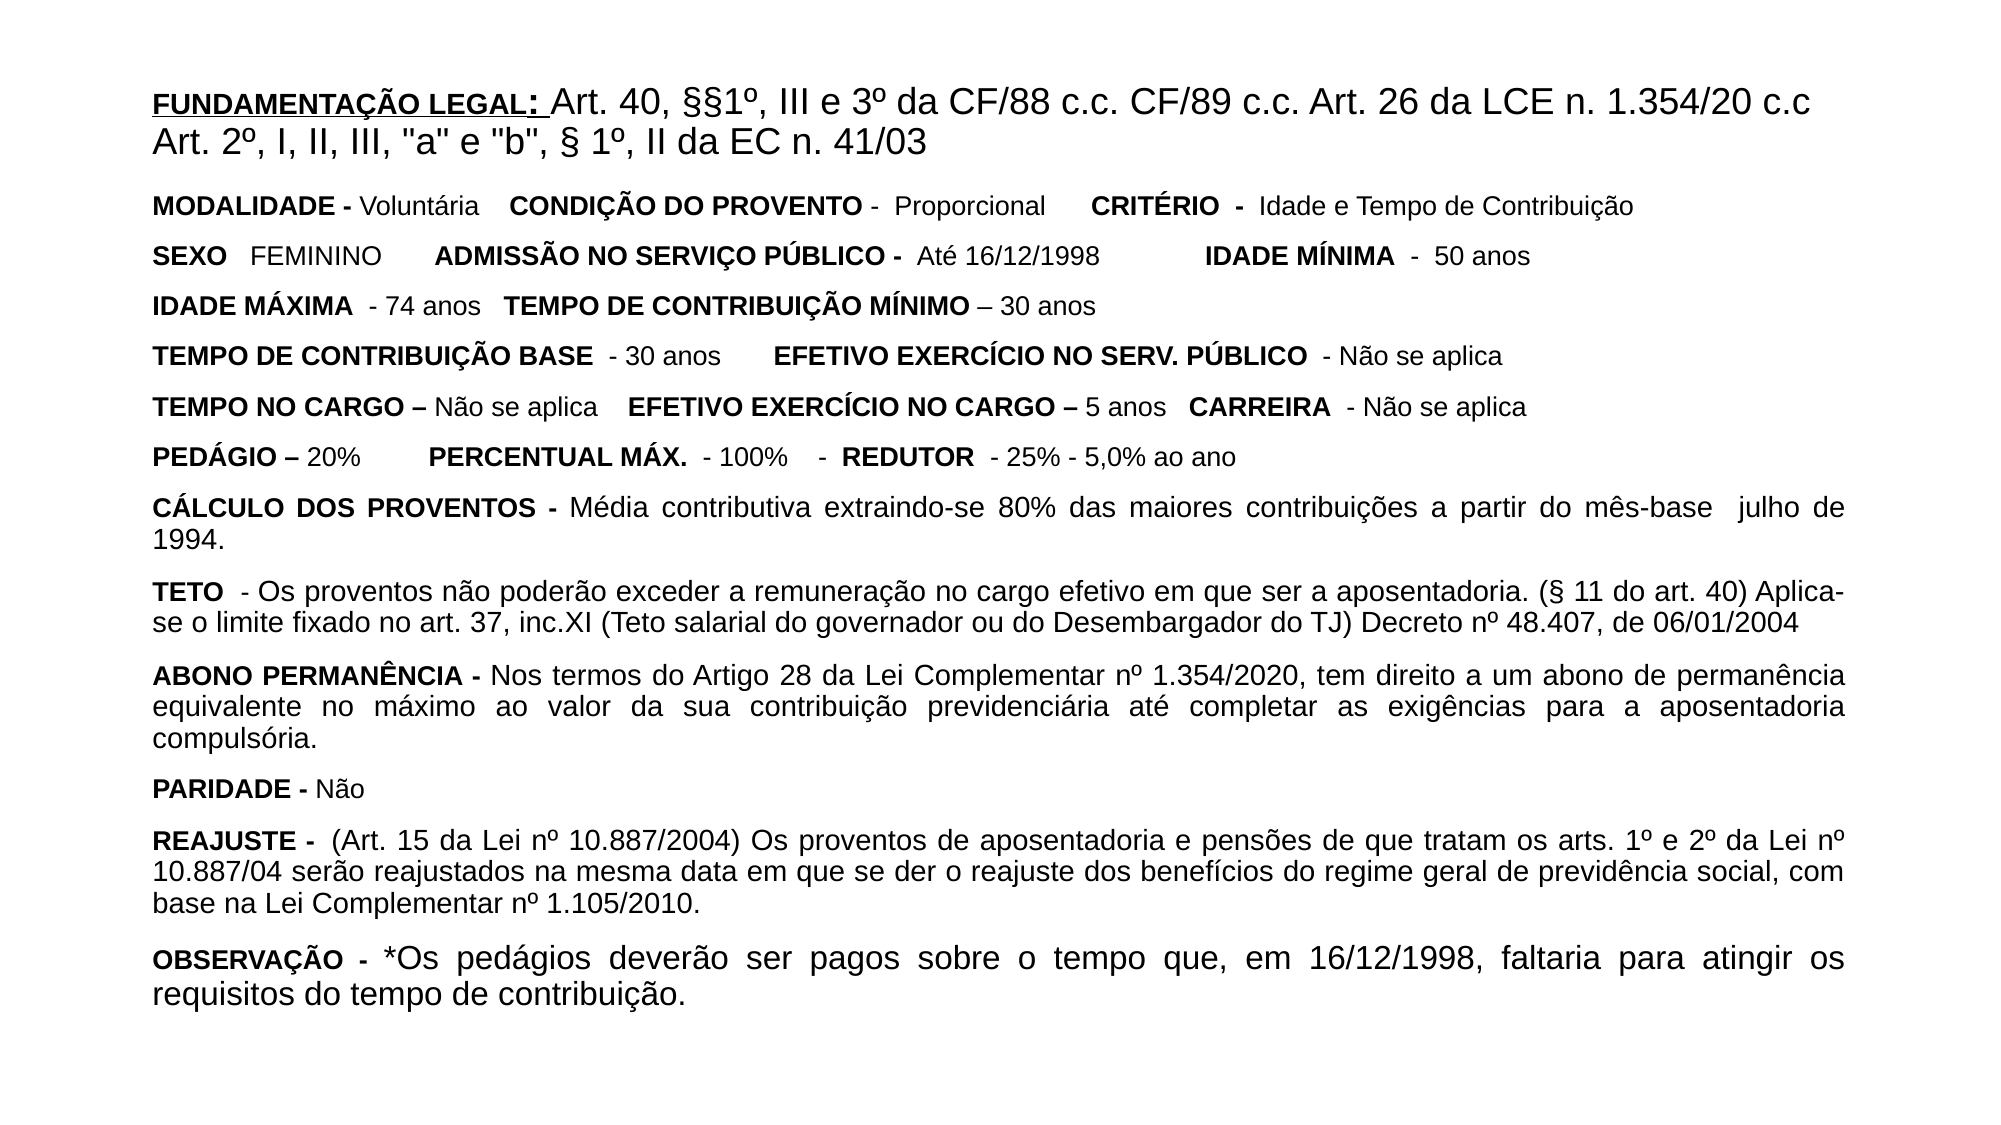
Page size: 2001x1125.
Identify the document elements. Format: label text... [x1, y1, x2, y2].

title FUNDAMENTAÇÃO LEGAL: Art. 40, §§1º, III e 3º da CF/88 c.c. CF/89 c.c. Art. 26 da LCE n. 1.354/20 c.c Art. 2º, I, II, III, "a" e "b", § 1º, II da EC n. 41/03 [137, 59, 1863, 184]
list MODALIDADE - Voluntária CONDIÇÃO DO PROVENTO - Proporcional CRITÉRIO - Idade e Tempo de Contribuição SEXO FEMININO ADMISSÃO NO SERVIÇO PÚBLICO - Até 16/12/1998 IDADE MÍNIMA - 50 anos IDADE MÁXIMA - 74 anos TEMPO DE CONTRIBUIÇÃO MÍNIMO – 30 anos TEMPO DE CONTRIBUIÇÃO BASE - 30 anos EFETIVO EXERCÍCIO NO SERV. PÚBLICO - Não se aplica TEMPO NO CARGO – Não se aplica EFETIVO EXERCÍCIO NO CARGO – 5 anos CARREIRA - Não se aplica PEDÁGIO – 20% PERCENTUAL MÁX. - 100% - REDUTOR - 25% - 5,0% ao ano CÁLCULO DOS PROVENTOS - Média contributiva extraindo-se 80% das maiores contribuições a partir do mês-base julho de 1994. TETO - Os proventos não poderão exceder a remuneração no cargo efetivo em que ser a aposentadoria. (§ 11 do art. 40) Aplica-se o limite fixado no art. 37, inc.XI (Teto salarial do governador ou do Desembargador do TJ) Decreto nº 48.407, de 06/01/2004 ABONO PERMANÊNCIA - Nos termos do Artigo 28 da Lei Complementar nº 1.354/2020, tem direito a um abono de permanência equivalente no máximo ao valor da sua contribuição previdenciária até completar as exigências para a aposentadoria compulsória. PARIDADE - Não REAJUSTE - (Art. 15 da Lei nº 10.887/2004) Os proventos de aposentadoria e pensões de que tratam os arts. 1º e 2º da Lei nº 10.887/04 serão reajustados na mesma data em que se der o reajuste dos benefícios do regime geral de previdência social, com base na Lei Complementar nº 1.105/2010. OBSERVAÇÃO - *Os pedágios deverão ser pagos sobre o tempo que, em 16/12/1998, faltaria para atingir os requisitos do tempo de contribuição. [137, 184, 1863, 1014]
